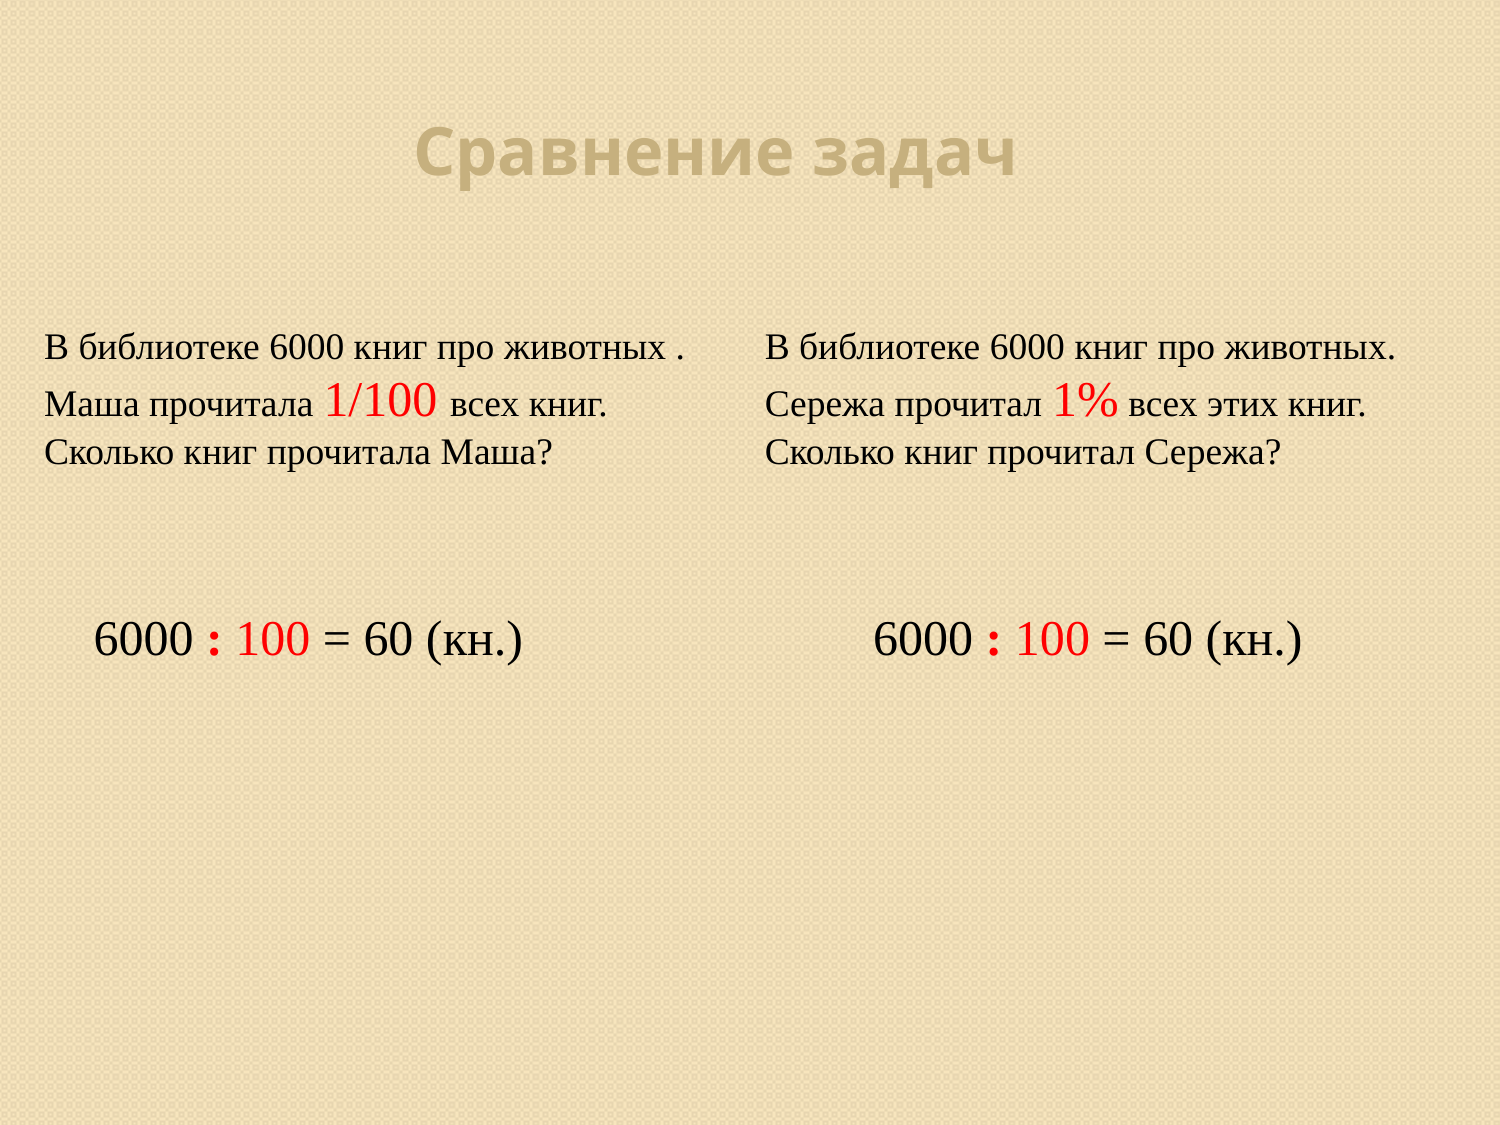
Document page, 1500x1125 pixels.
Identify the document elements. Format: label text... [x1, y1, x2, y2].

text_box 6000 : 100 = 60 (кн.) [858, 597, 1318, 673]
text_box 6000 : 100 = 60 (кн.) [78, 597, 539, 673]
text_box Сравнение задач [398, 101, 1034, 197]
text_box В библиотеке 6000 книг про животных. Сережа прочитал 1% всех этих книг. Сколько книг прочитал Сережа? [750, 314, 1436, 480]
text_box В библиотеке 6000 книг про животных . Маша прочитала 1/100 всех книг. Сколько книг прочитала Маша? [29, 314, 715, 480]
